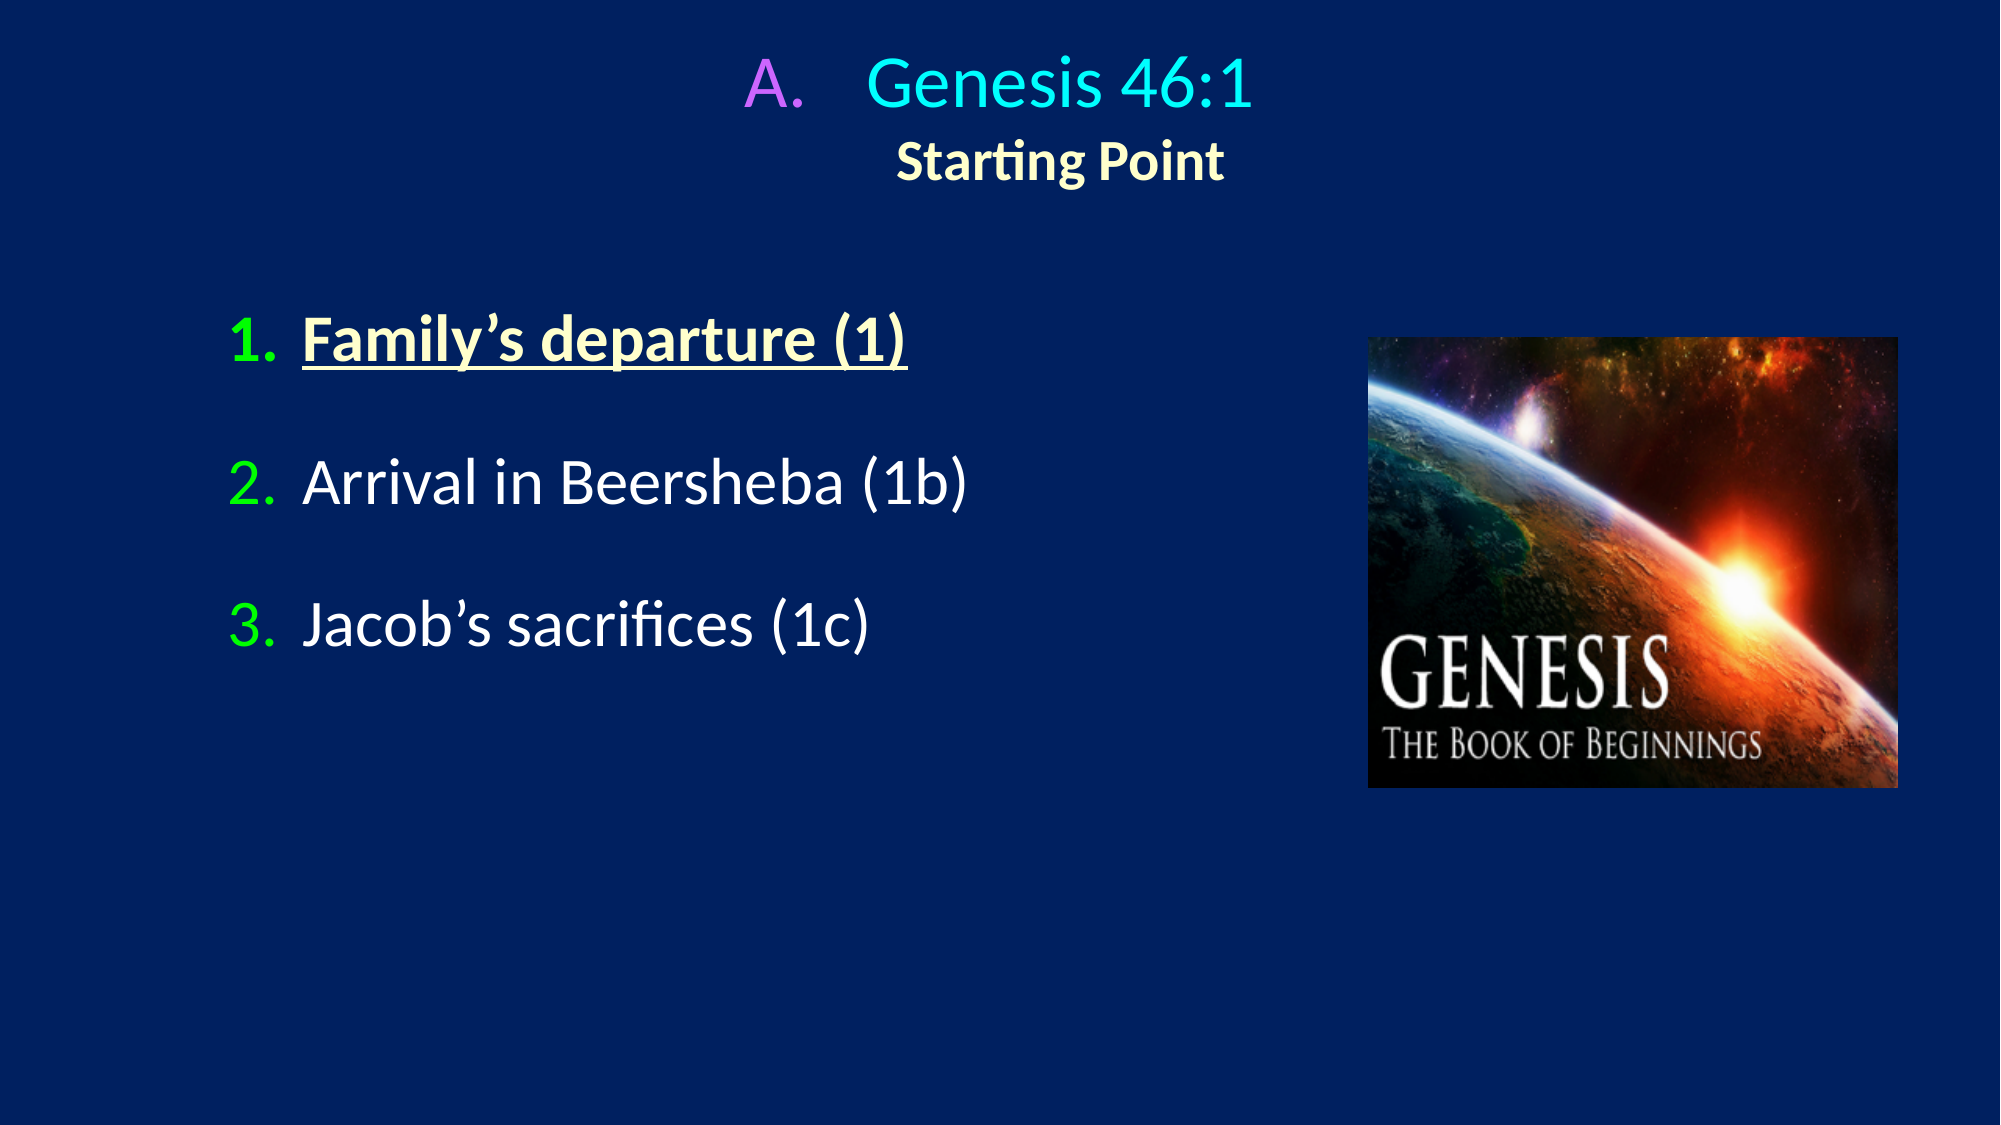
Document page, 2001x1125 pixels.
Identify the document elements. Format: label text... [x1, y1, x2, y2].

picture [1367, 337, 1898, 788]
title Genesis 46:1 Starting Point [392, 37, 1607, 188]
list Family’s departure (1) Arrival in Beersheba (1b) Jacob’s sacrifices (1c) [212, 287, 1326, 738]
